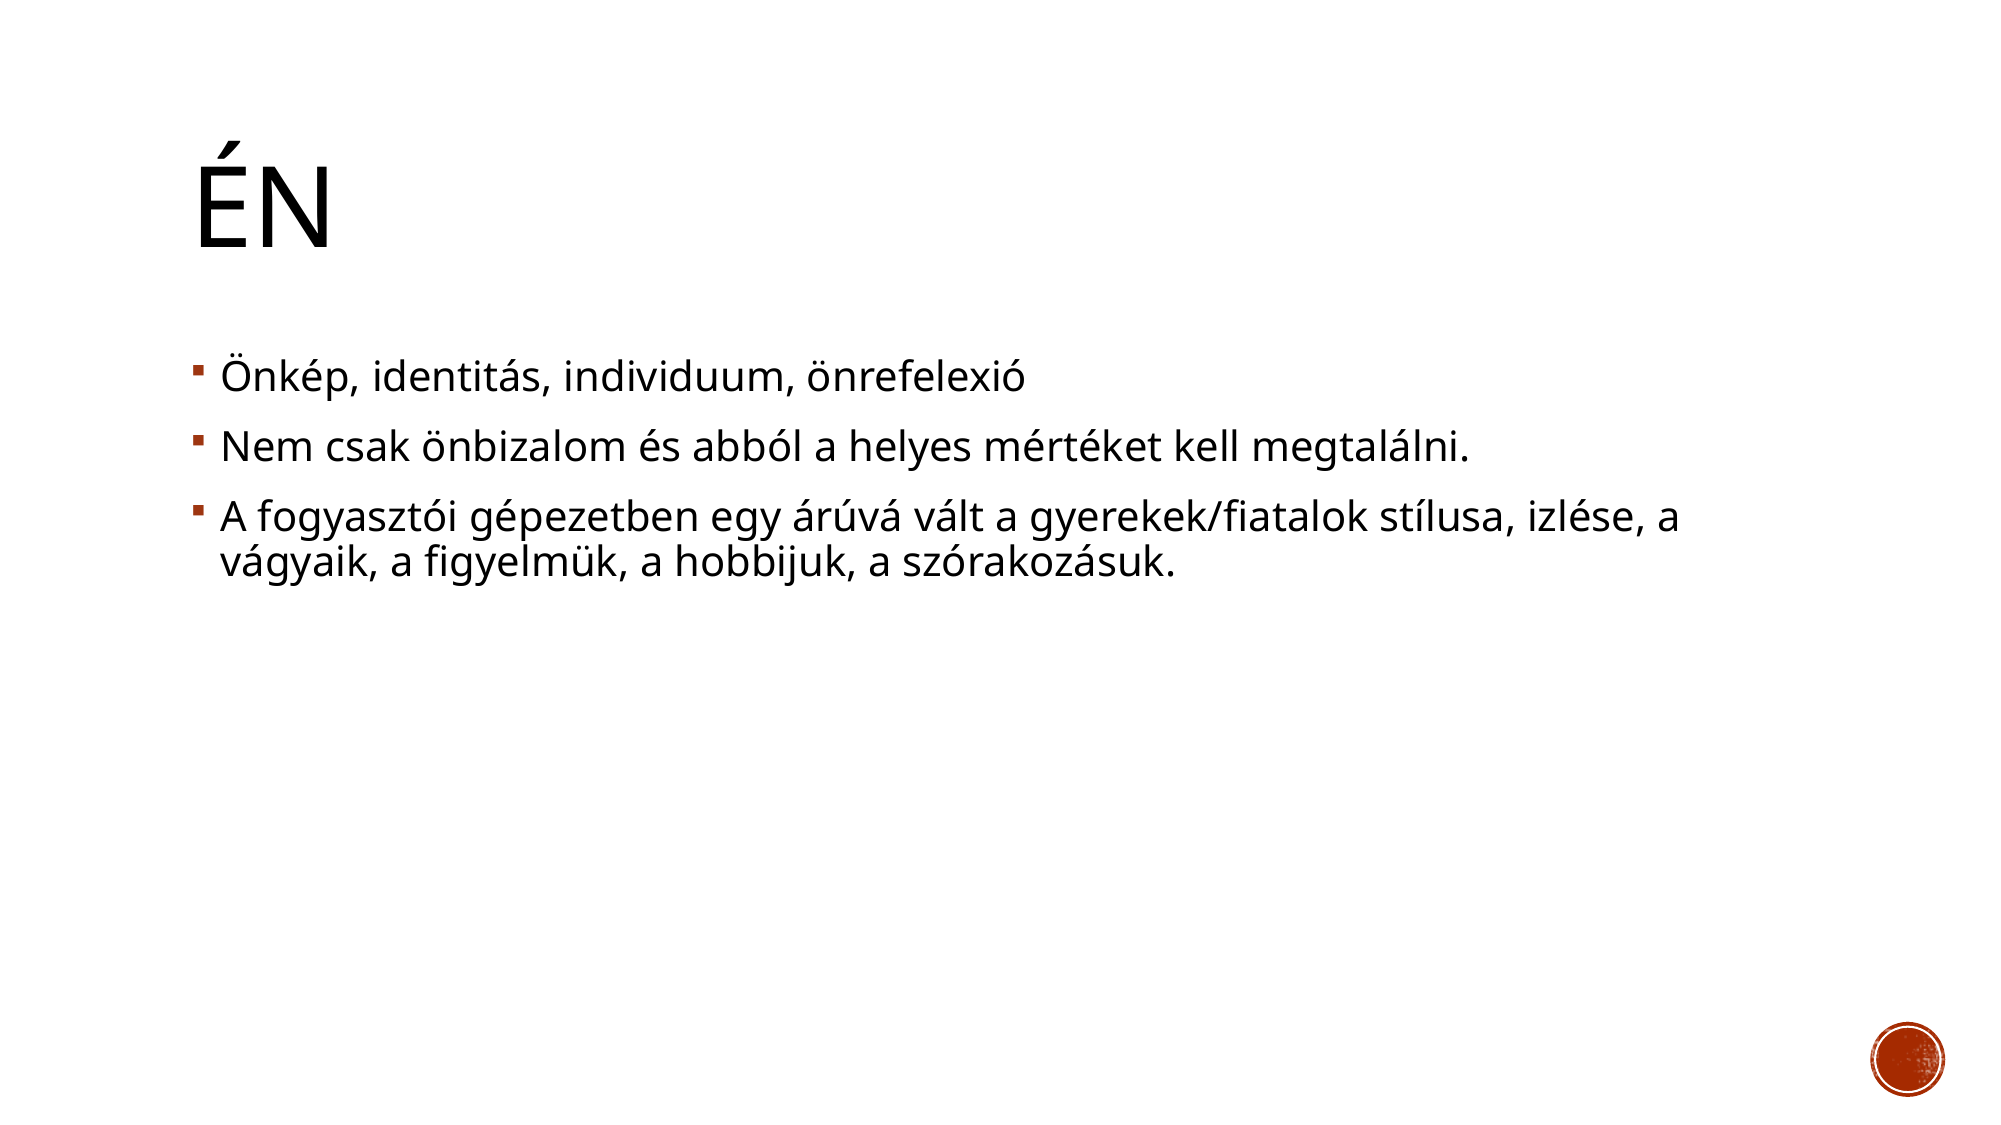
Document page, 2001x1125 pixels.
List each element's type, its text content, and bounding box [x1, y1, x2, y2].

list Önkép, identitás, individuum, önrefelexió Nem csak önbizalom és abból a helyes mértéket kell megtalálni. A fogyasztói gépezetben egy árúvá vált a gyerekek/fiatalok stílusa, izlése, a vágyaik, a figyelmük, a hobbijuk, a szórakozásuk. [175, 348, 1826, 1013]
title éN [175, 79, 1826, 344]
